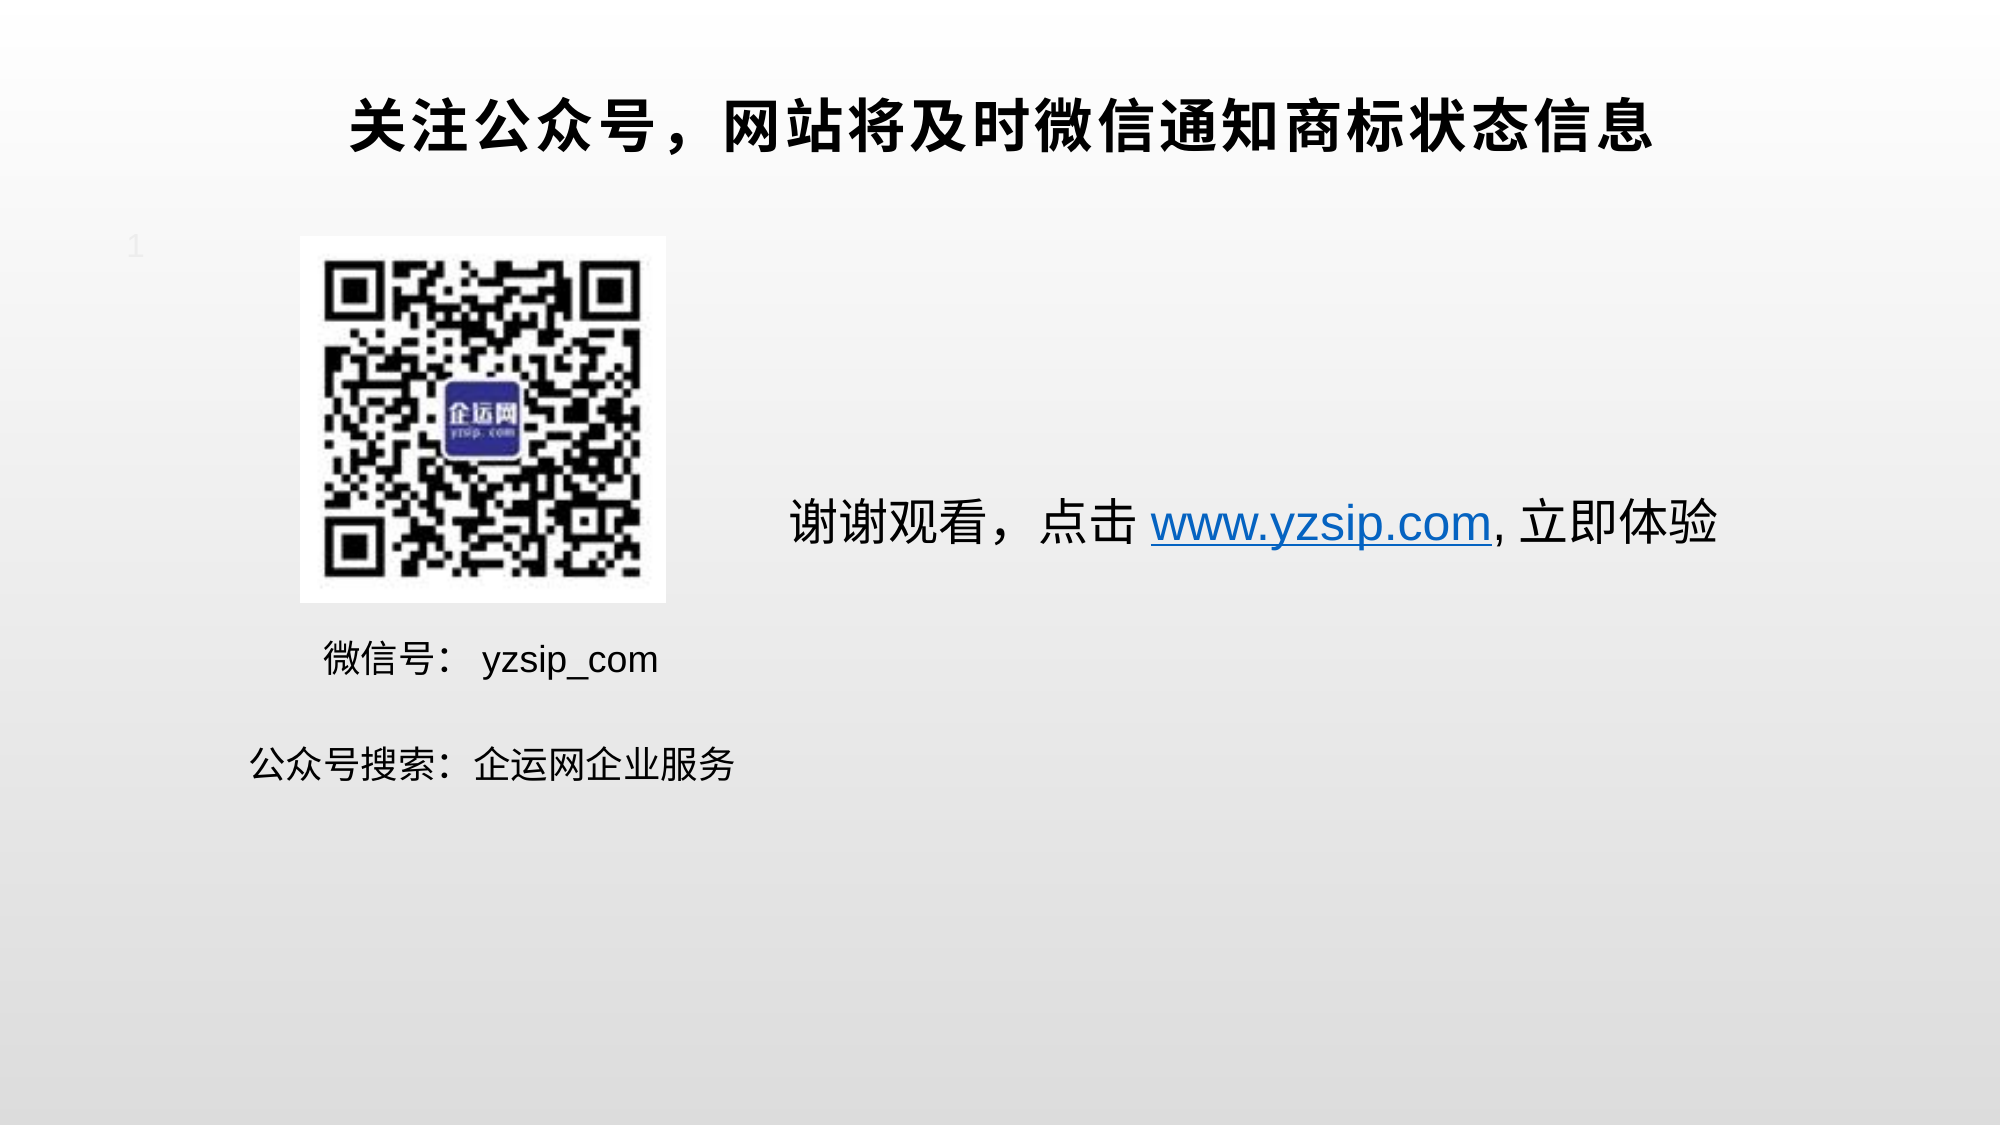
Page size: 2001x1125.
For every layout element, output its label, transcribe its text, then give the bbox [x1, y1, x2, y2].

picture [300, 236, 666, 603]
text_box 谢谢观看，点击www.yzsip.com,立即体验 [774, 483, 1829, 559]
list 1 [109, 212, 1891, 1040]
title 关注公众号，网站将及时微信通知商标状态信息 [109, 70, 1891, 178]
